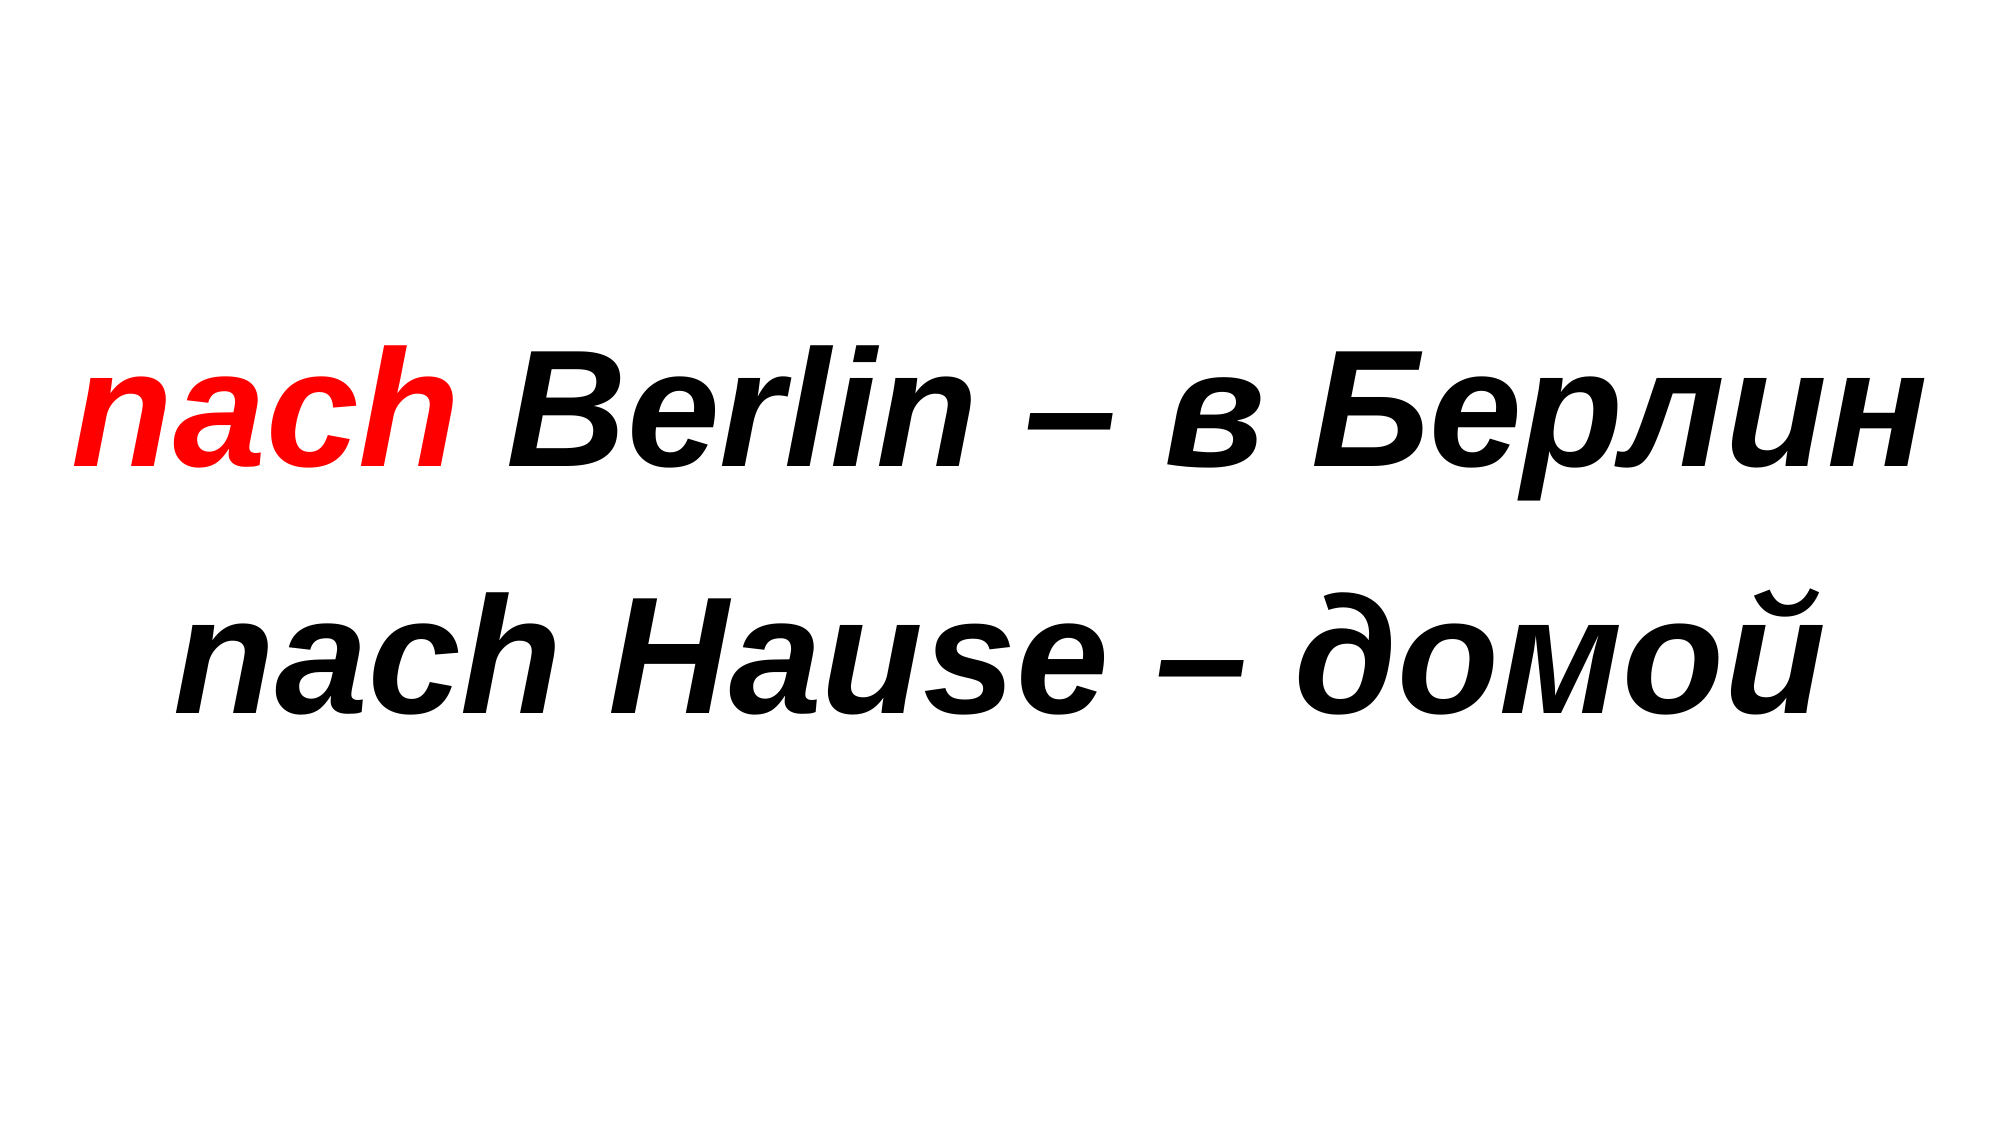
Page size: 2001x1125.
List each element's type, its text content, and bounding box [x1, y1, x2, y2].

text_box nach Hause – домой [0, 538, 2000, 754]
text_box nach Berlin – в Берлин [0, 292, 2000, 508]
